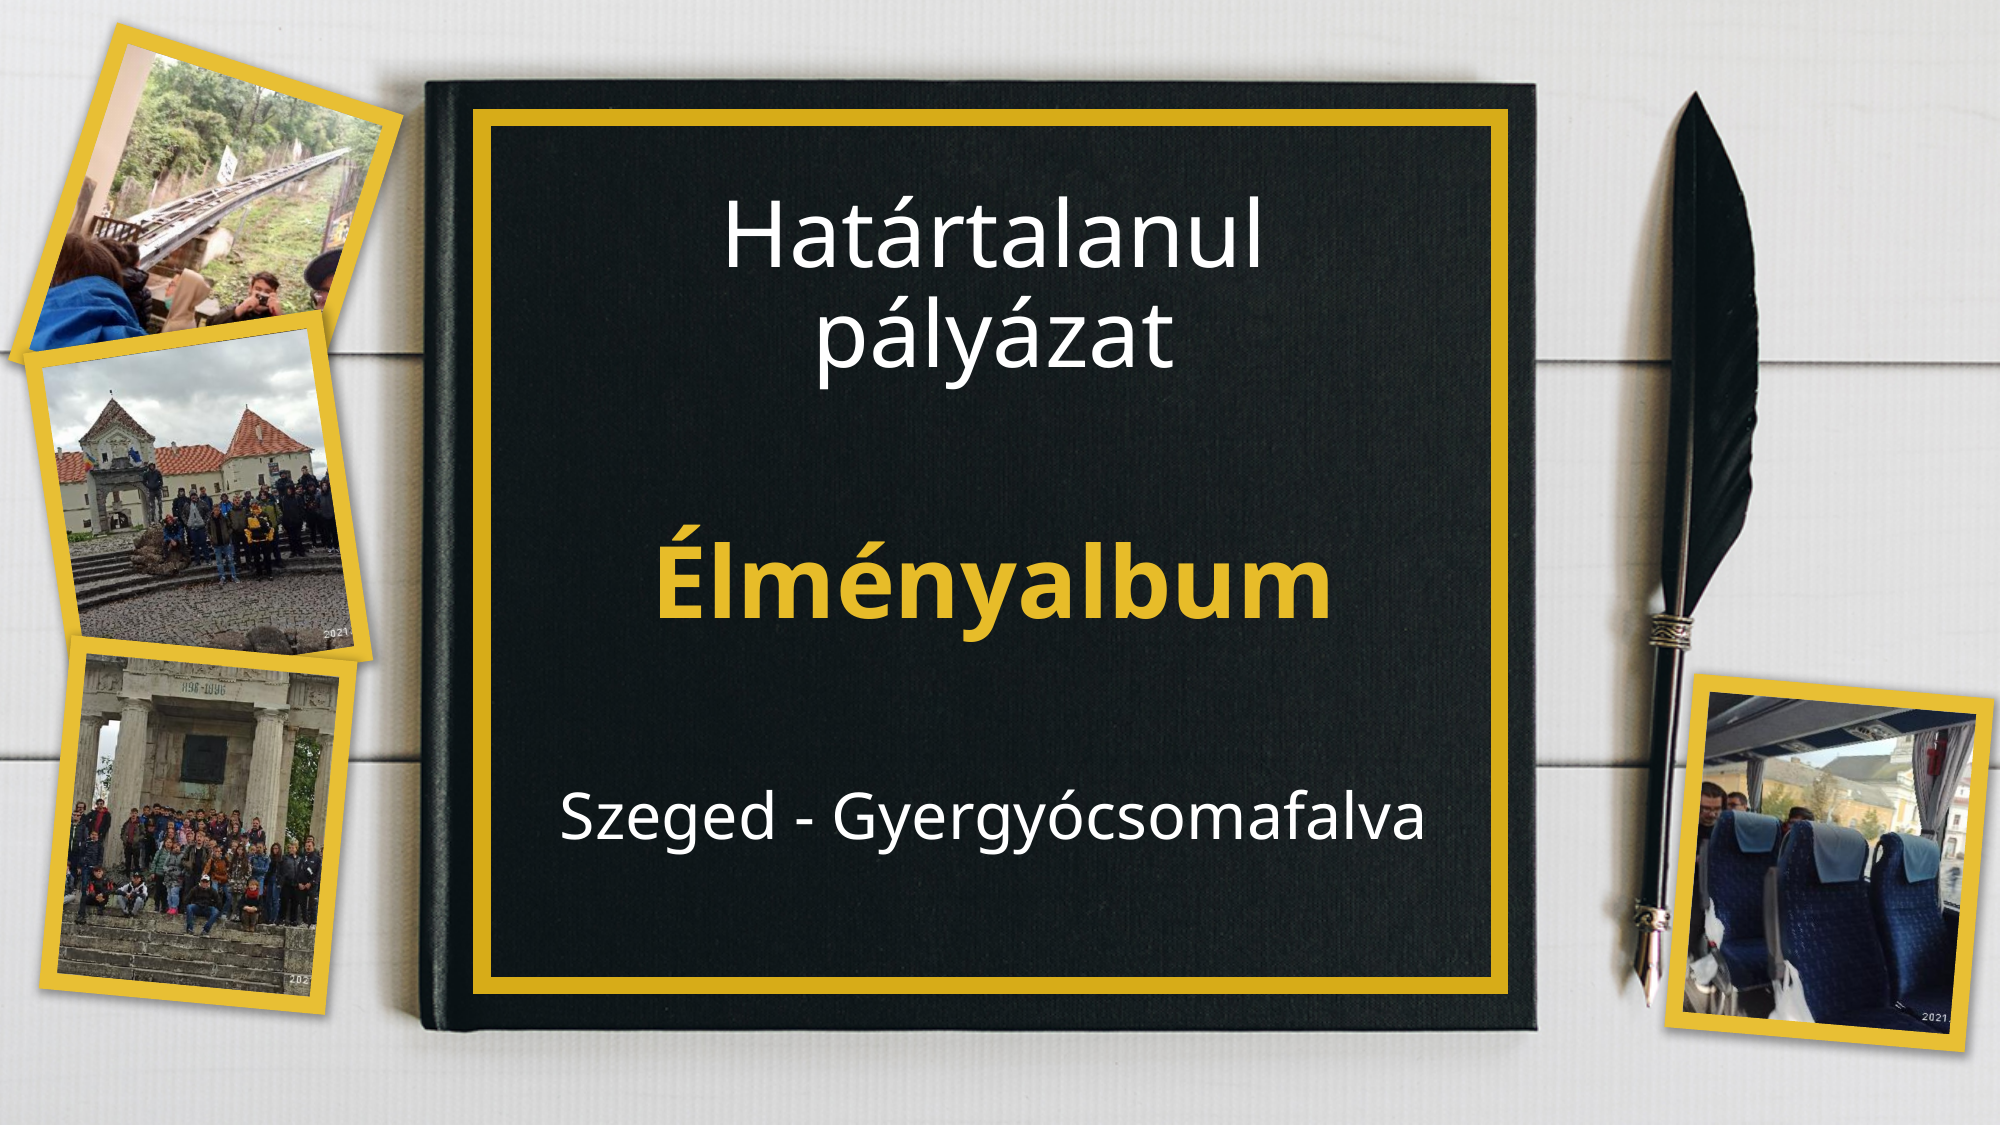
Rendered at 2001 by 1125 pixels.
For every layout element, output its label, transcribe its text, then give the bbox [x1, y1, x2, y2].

list Szeged - Gyergyócsomafalva [535, 730, 1452, 920]
list Élményalbum [535, 428, 1452, 729]
picture [0, 0, 2000, 1125]
title Határtalanul pályázat [535, 178, 1452, 397]
